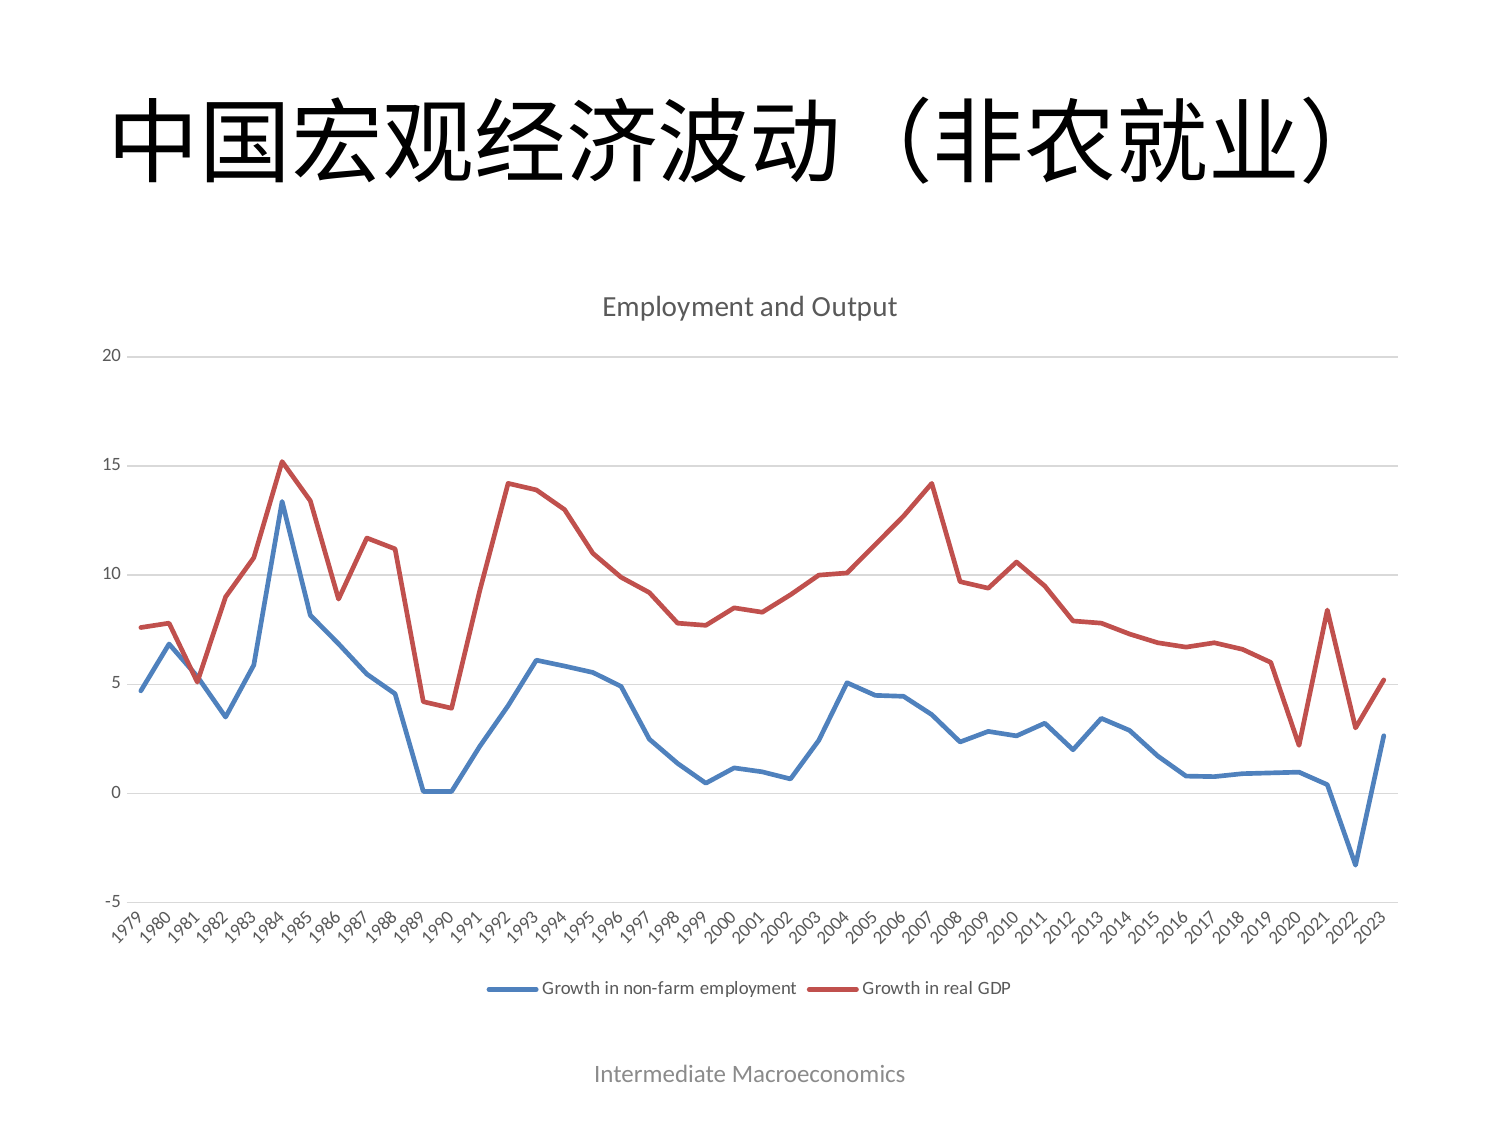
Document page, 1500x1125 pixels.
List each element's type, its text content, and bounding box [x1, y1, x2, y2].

chart [74, 262, 1426, 1006]
title 中国宏观经济波动（非农就业） [75, 45, 1425, 233]
footer Intermediate Macroeconomics [512, 1042, 988, 1103]
